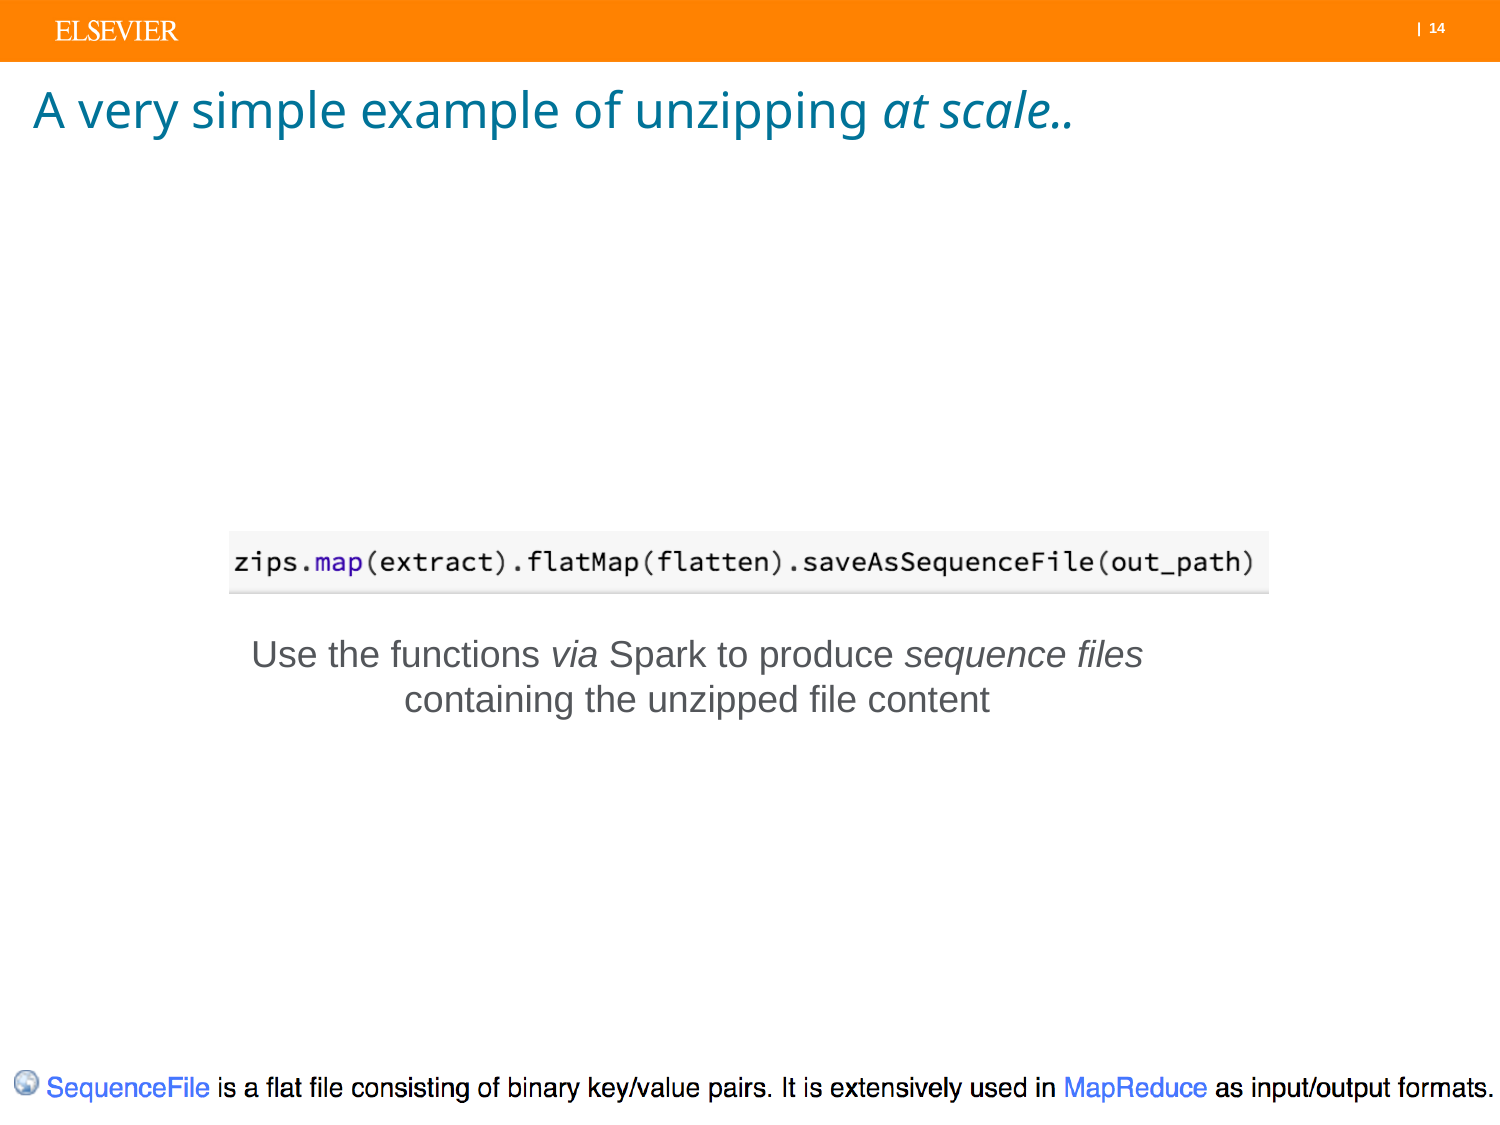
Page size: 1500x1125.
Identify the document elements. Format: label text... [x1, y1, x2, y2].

title A very simple example of unzipping at scale.. [19, 73, 1376, 143]
picture [0, 0, 1500, 62]
picture [228, 530, 1269, 594]
text_box Use the functions via Spark to produce sequence files containing the unzipped file content [209, 622, 1186, 728]
picture [0, 1052, 1500, 1119]
